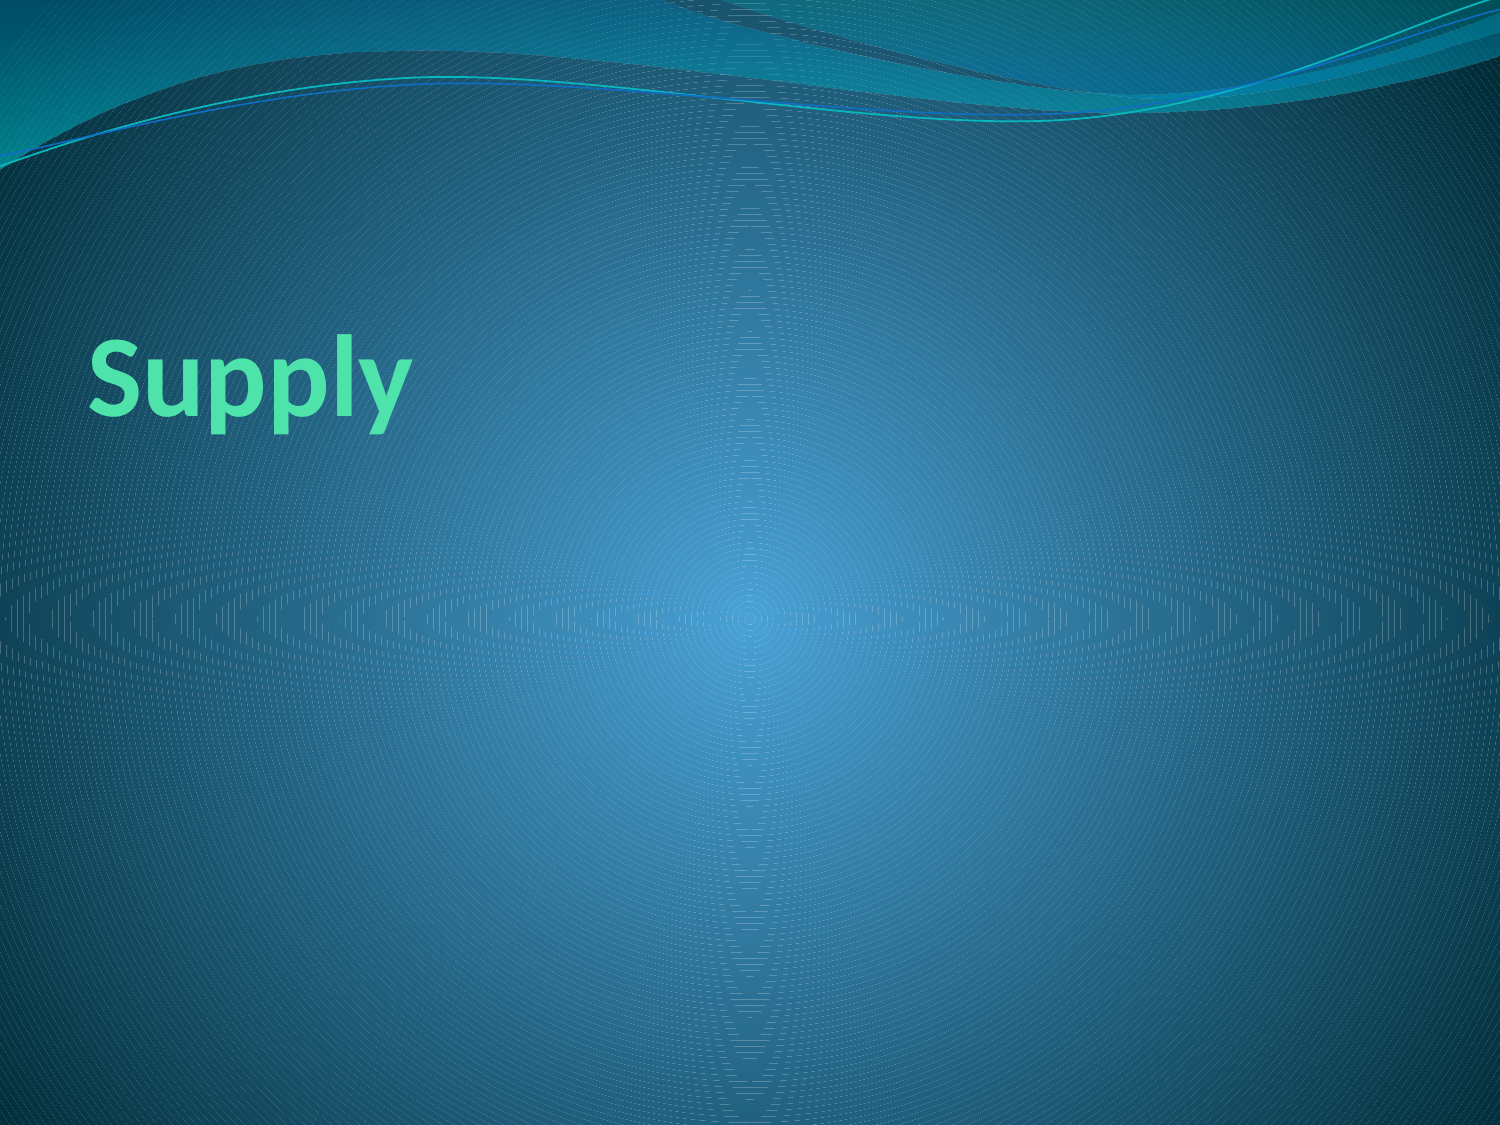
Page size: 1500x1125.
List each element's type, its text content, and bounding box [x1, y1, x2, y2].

title Supply [86, 215, 1363, 440]
